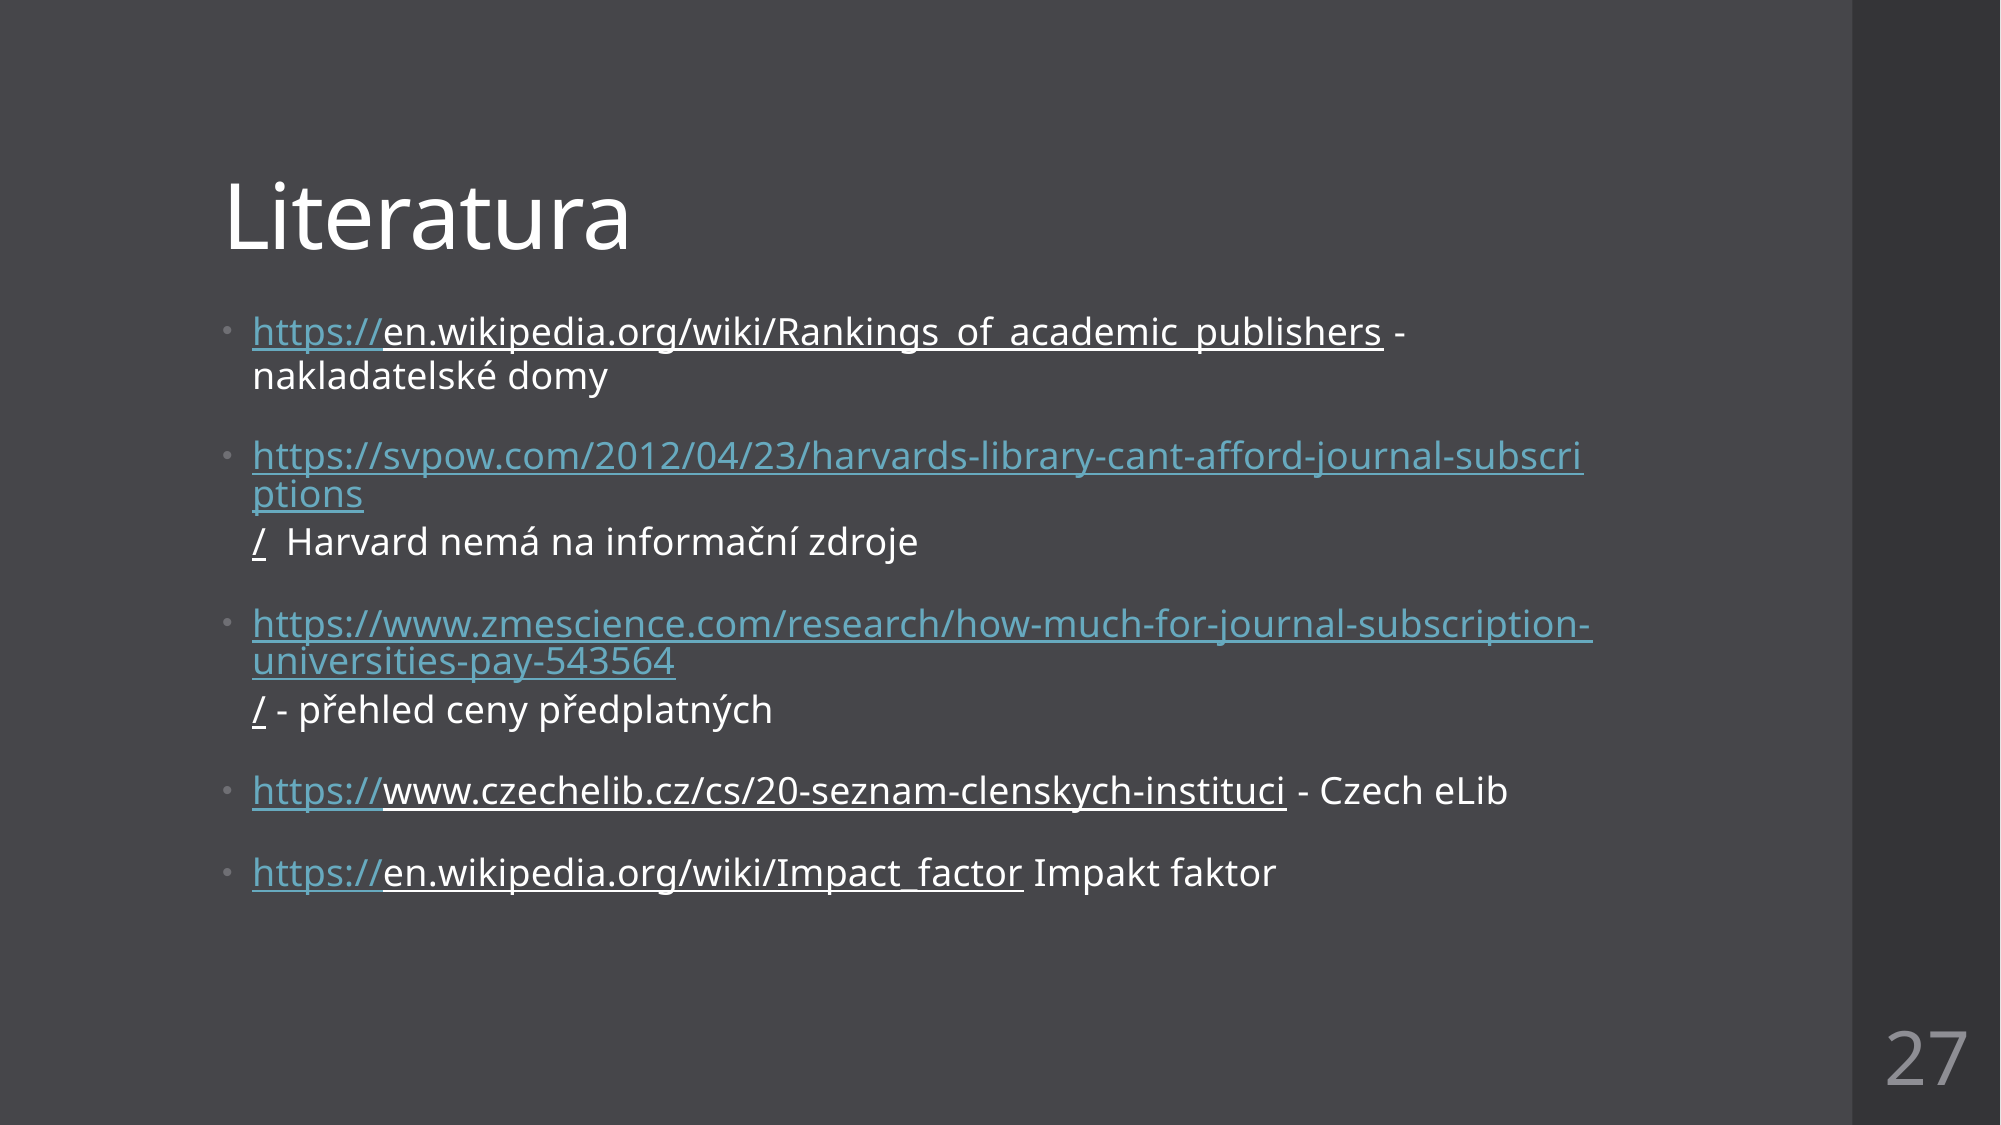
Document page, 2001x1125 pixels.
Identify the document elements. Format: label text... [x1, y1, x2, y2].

slide_number 27 [1852, 1012, 2000, 1110]
title Literatura [206, 60, 1797, 278]
list https://en.wikipedia.org/wiki/Rankings_of_academic_publishers - nakladatelské domy https://svpow.com/2012/04/23/harvards-library-cant-afford-journal-subscriptions/ Harvard nemá na informační zdroje https://www.zmescience.com/research/how-much-for-journal-subscription-universities-pay-543564/ - přehled ceny předplatných https://www.czechelib.cz/cs/20-seznam-clenskych-instituci - Czech eLib https://en.wikipedia.org/wiki/Impact_factor Impakt faktor [206, 299, 1617, 1014]
